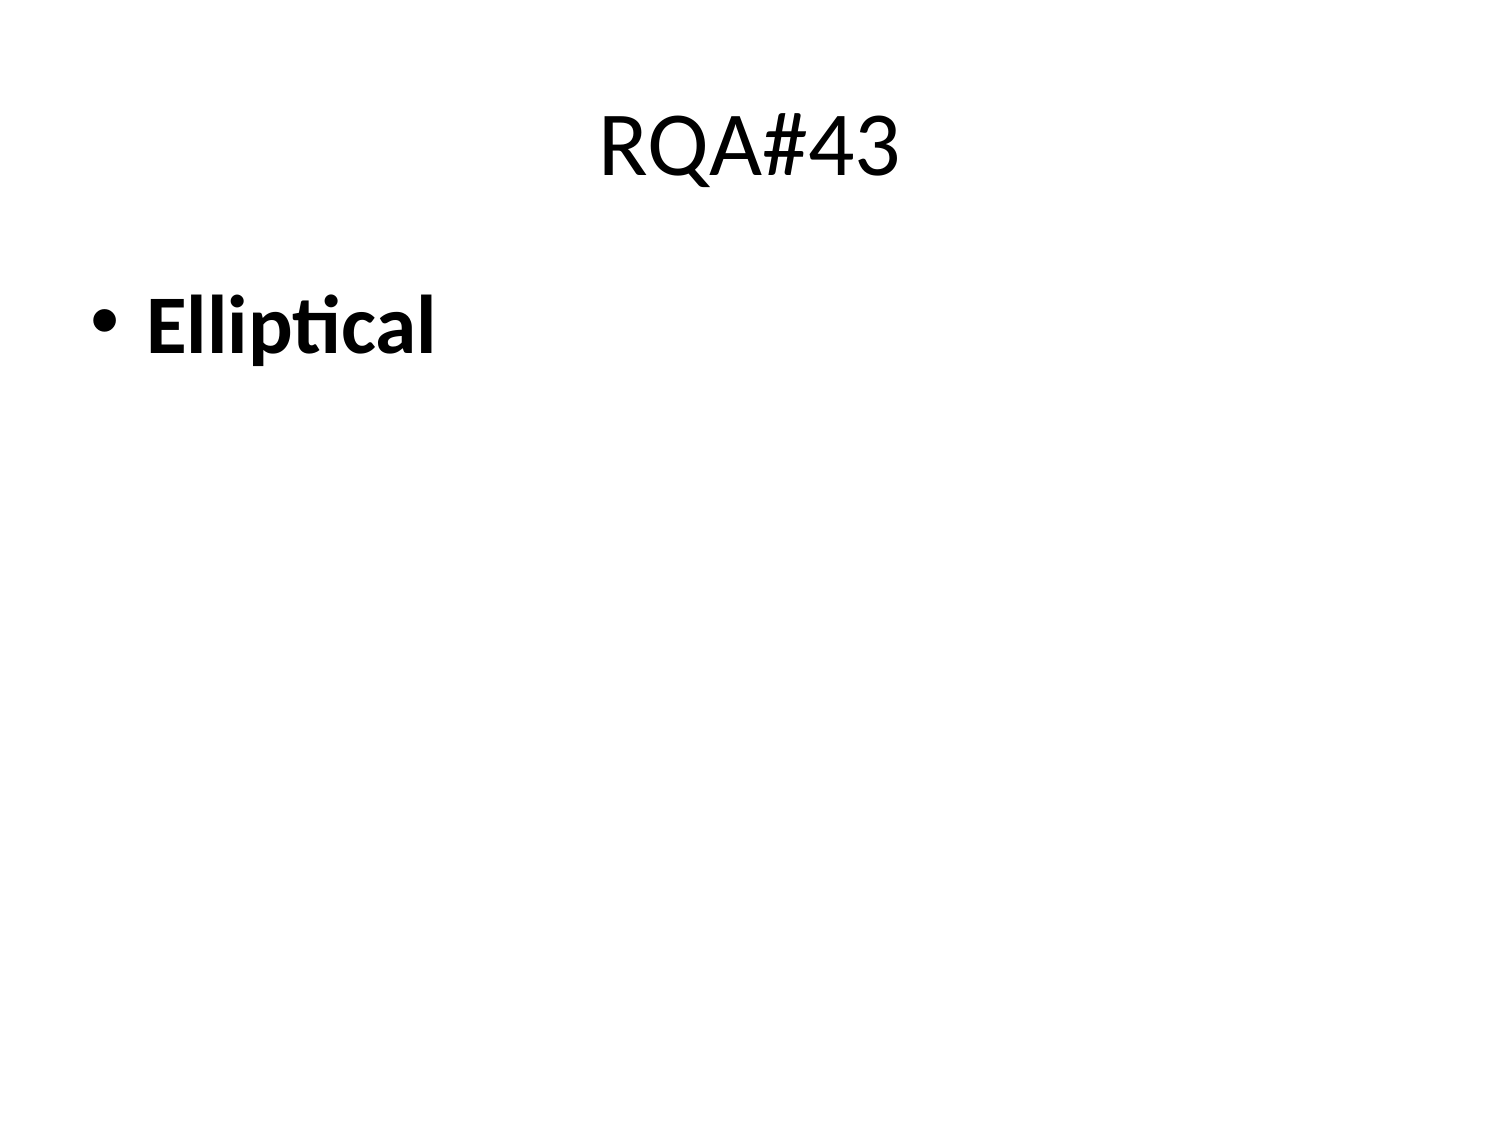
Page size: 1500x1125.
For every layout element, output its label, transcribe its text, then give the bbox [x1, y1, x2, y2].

list Elliptical [75, 262, 738, 1005]
title RQA#43 [75, 45, 1425, 233]
